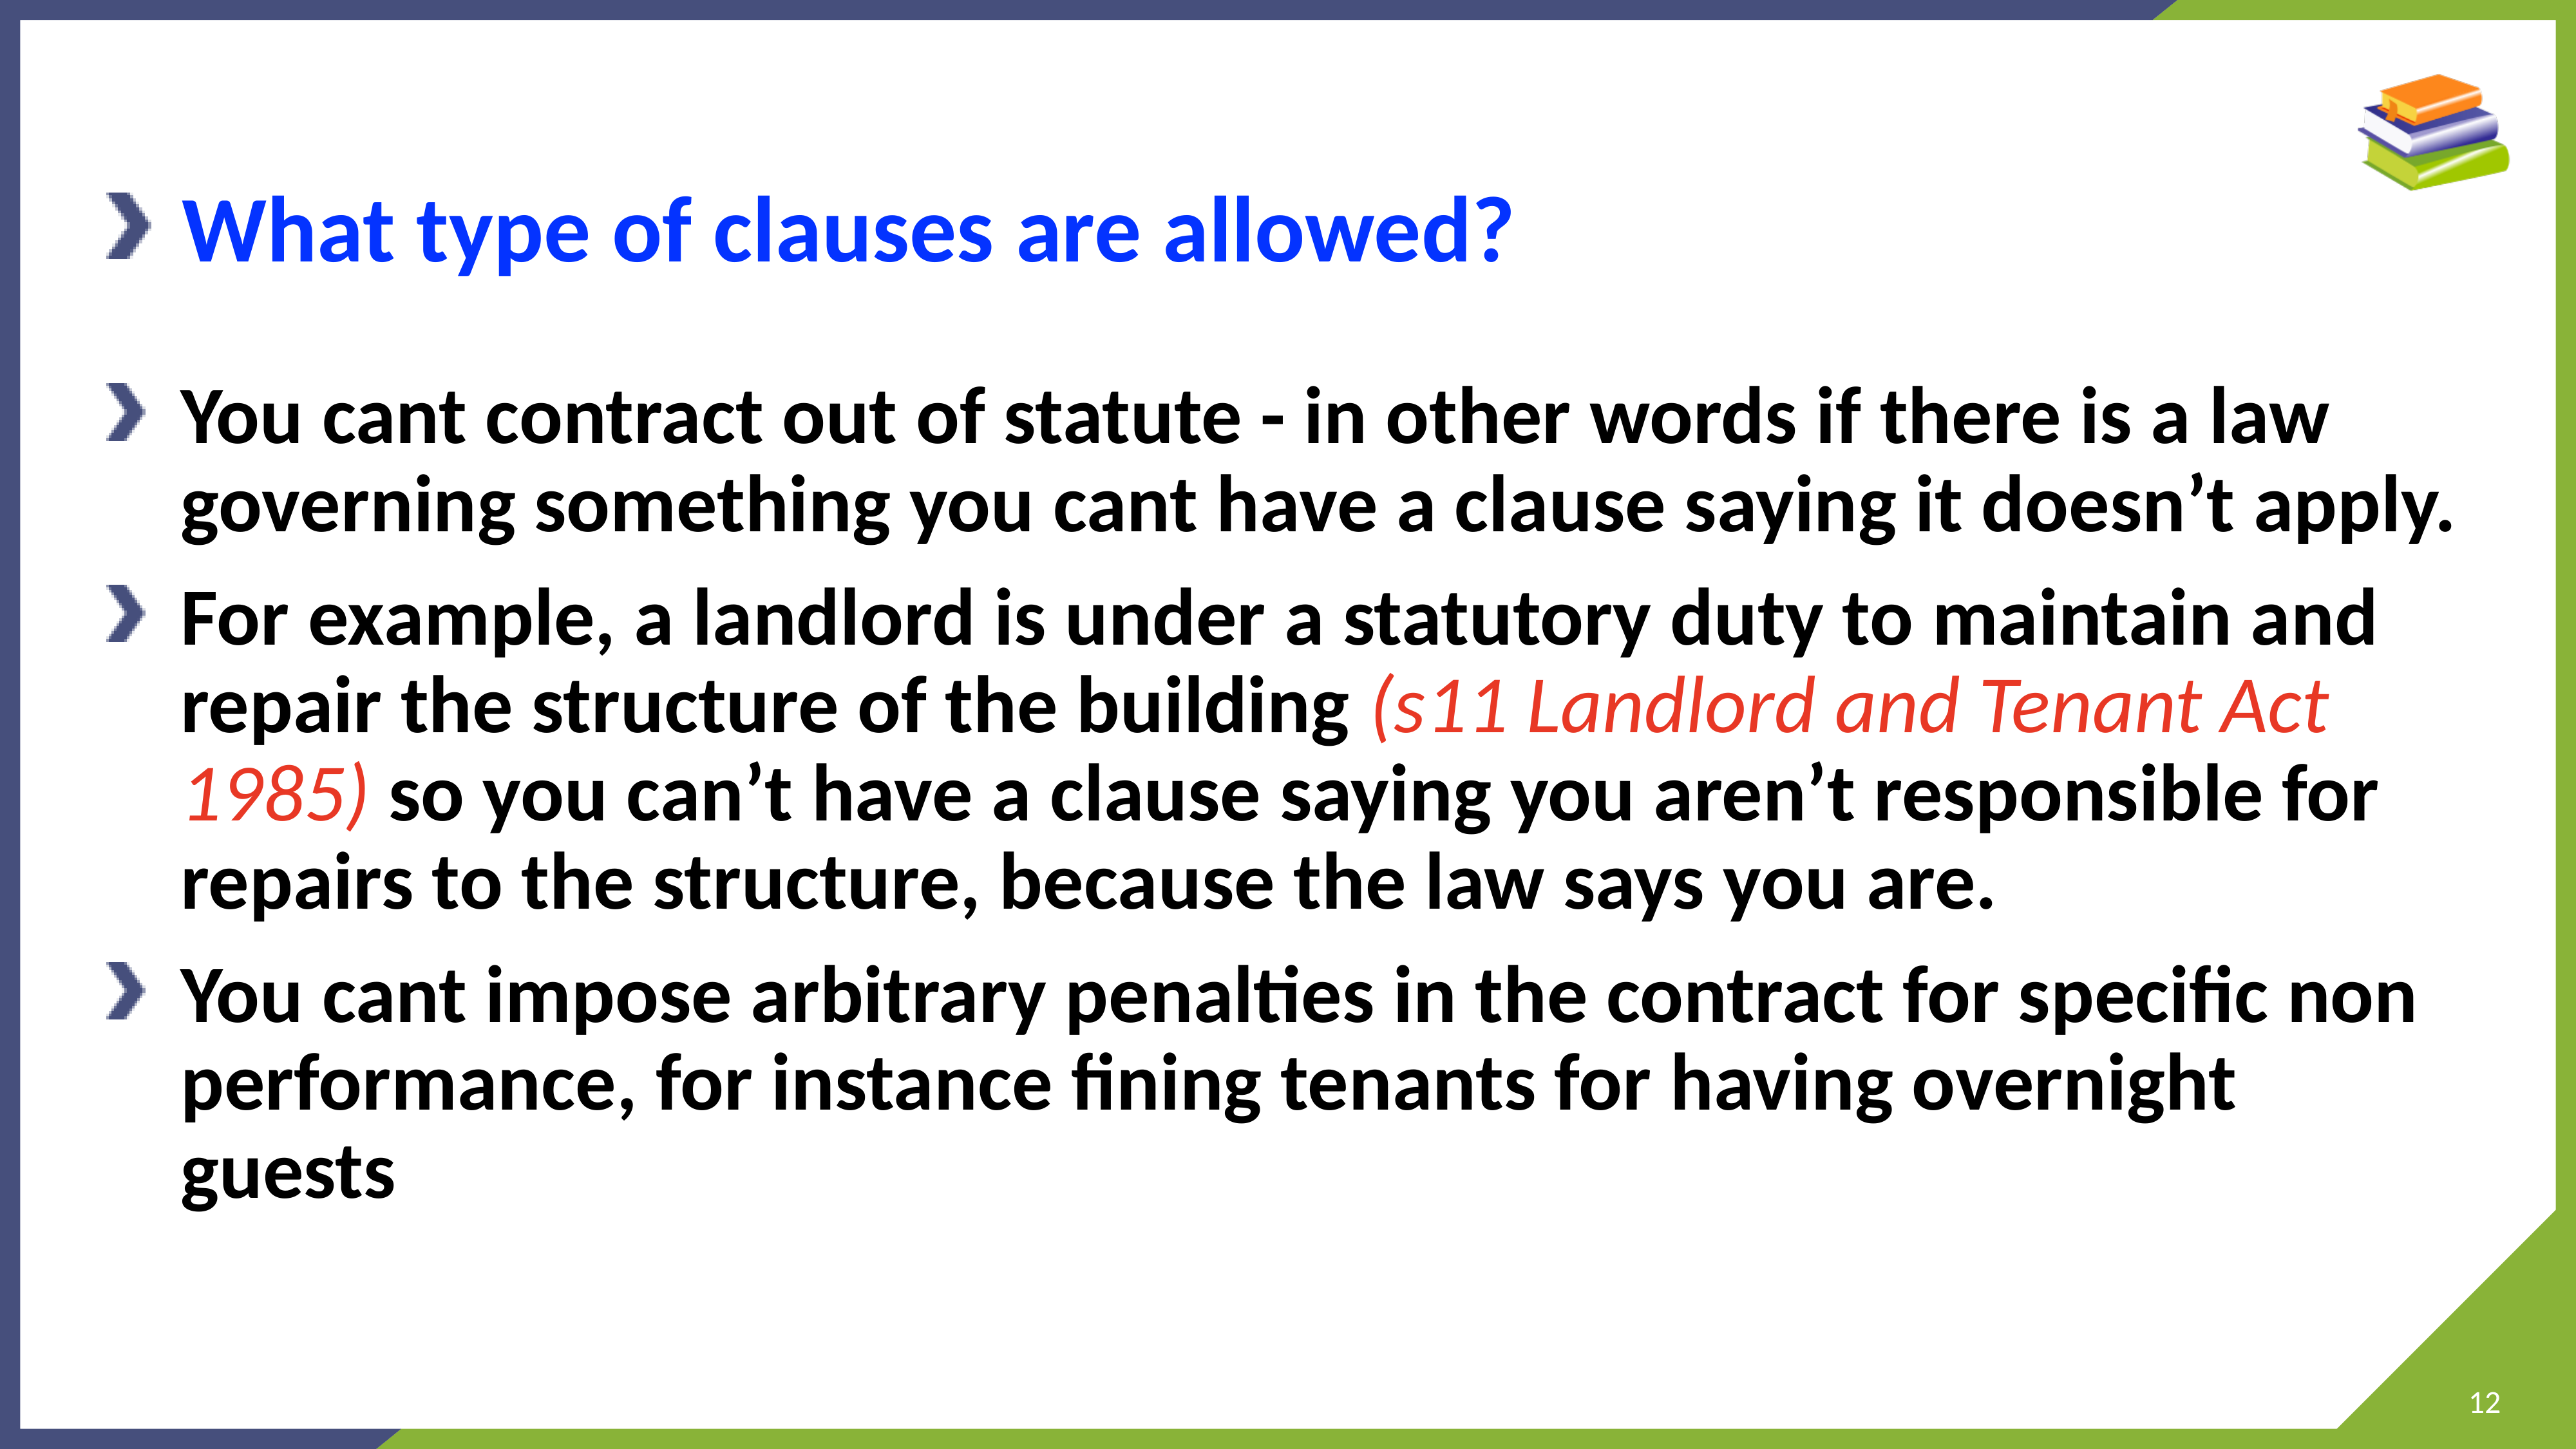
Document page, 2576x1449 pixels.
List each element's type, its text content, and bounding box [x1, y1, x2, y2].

title What type of clauses are allowed? [106, 180, 2470, 328]
picture [106, 193, 151, 259]
picture [106, 962, 146, 1019]
picture [106, 585, 146, 642]
picture [2358, 71, 2513, 193]
picture [106, 383, 146, 441]
slide_number 12 [2457, 1374, 2511, 1426]
list You cant contract out of statute - in other words if there is a law governing something you cant have a clause saying it doesn’t apply. For example, a landlord is under a statutory duty to maintain and repair the structure of the building (s11 Landlord and Tenant Act 1985) so you can’t have a clause saying you aren’t responsible for repairs to the structure, because the law says you are. You cant impose arbitrary penalties in the contract for specific non performance, for instance fining tenants for having overnight guests [106, 372, 2470, 1324]
